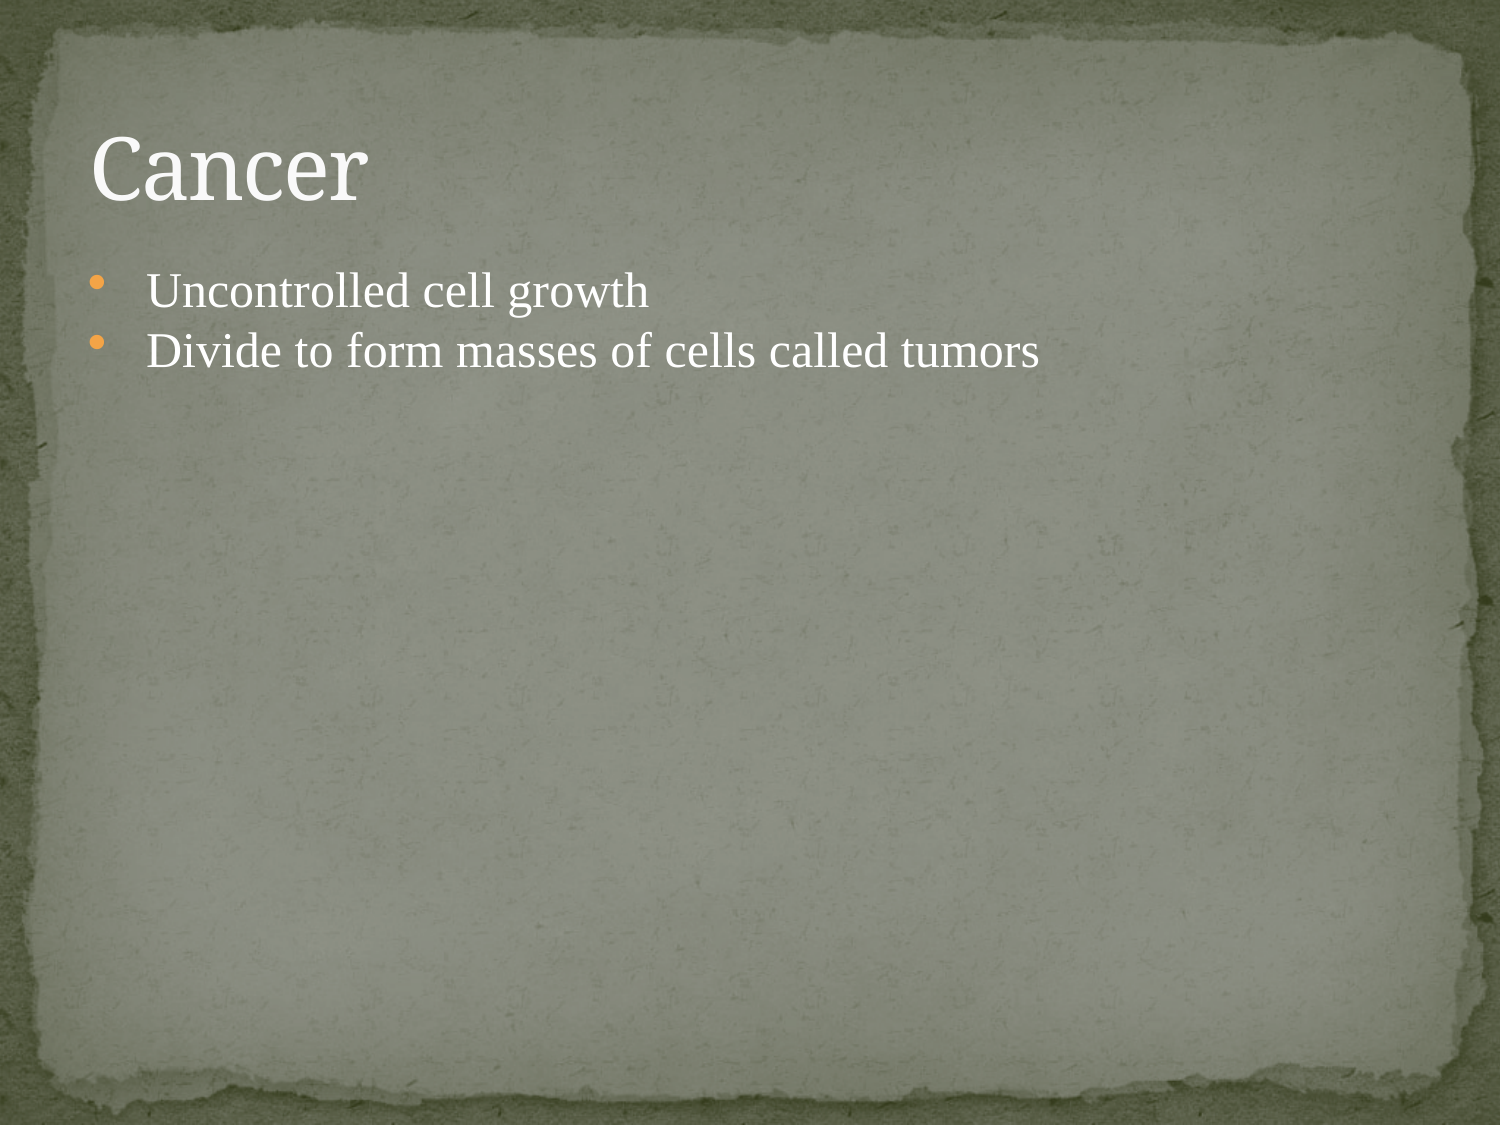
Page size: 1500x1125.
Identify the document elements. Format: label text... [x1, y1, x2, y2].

title Cancer [74, 24, 1425, 225]
list Uncontrolled cell growth Divide to form masses of cells called tumors [75, 249, 1425, 1000]
